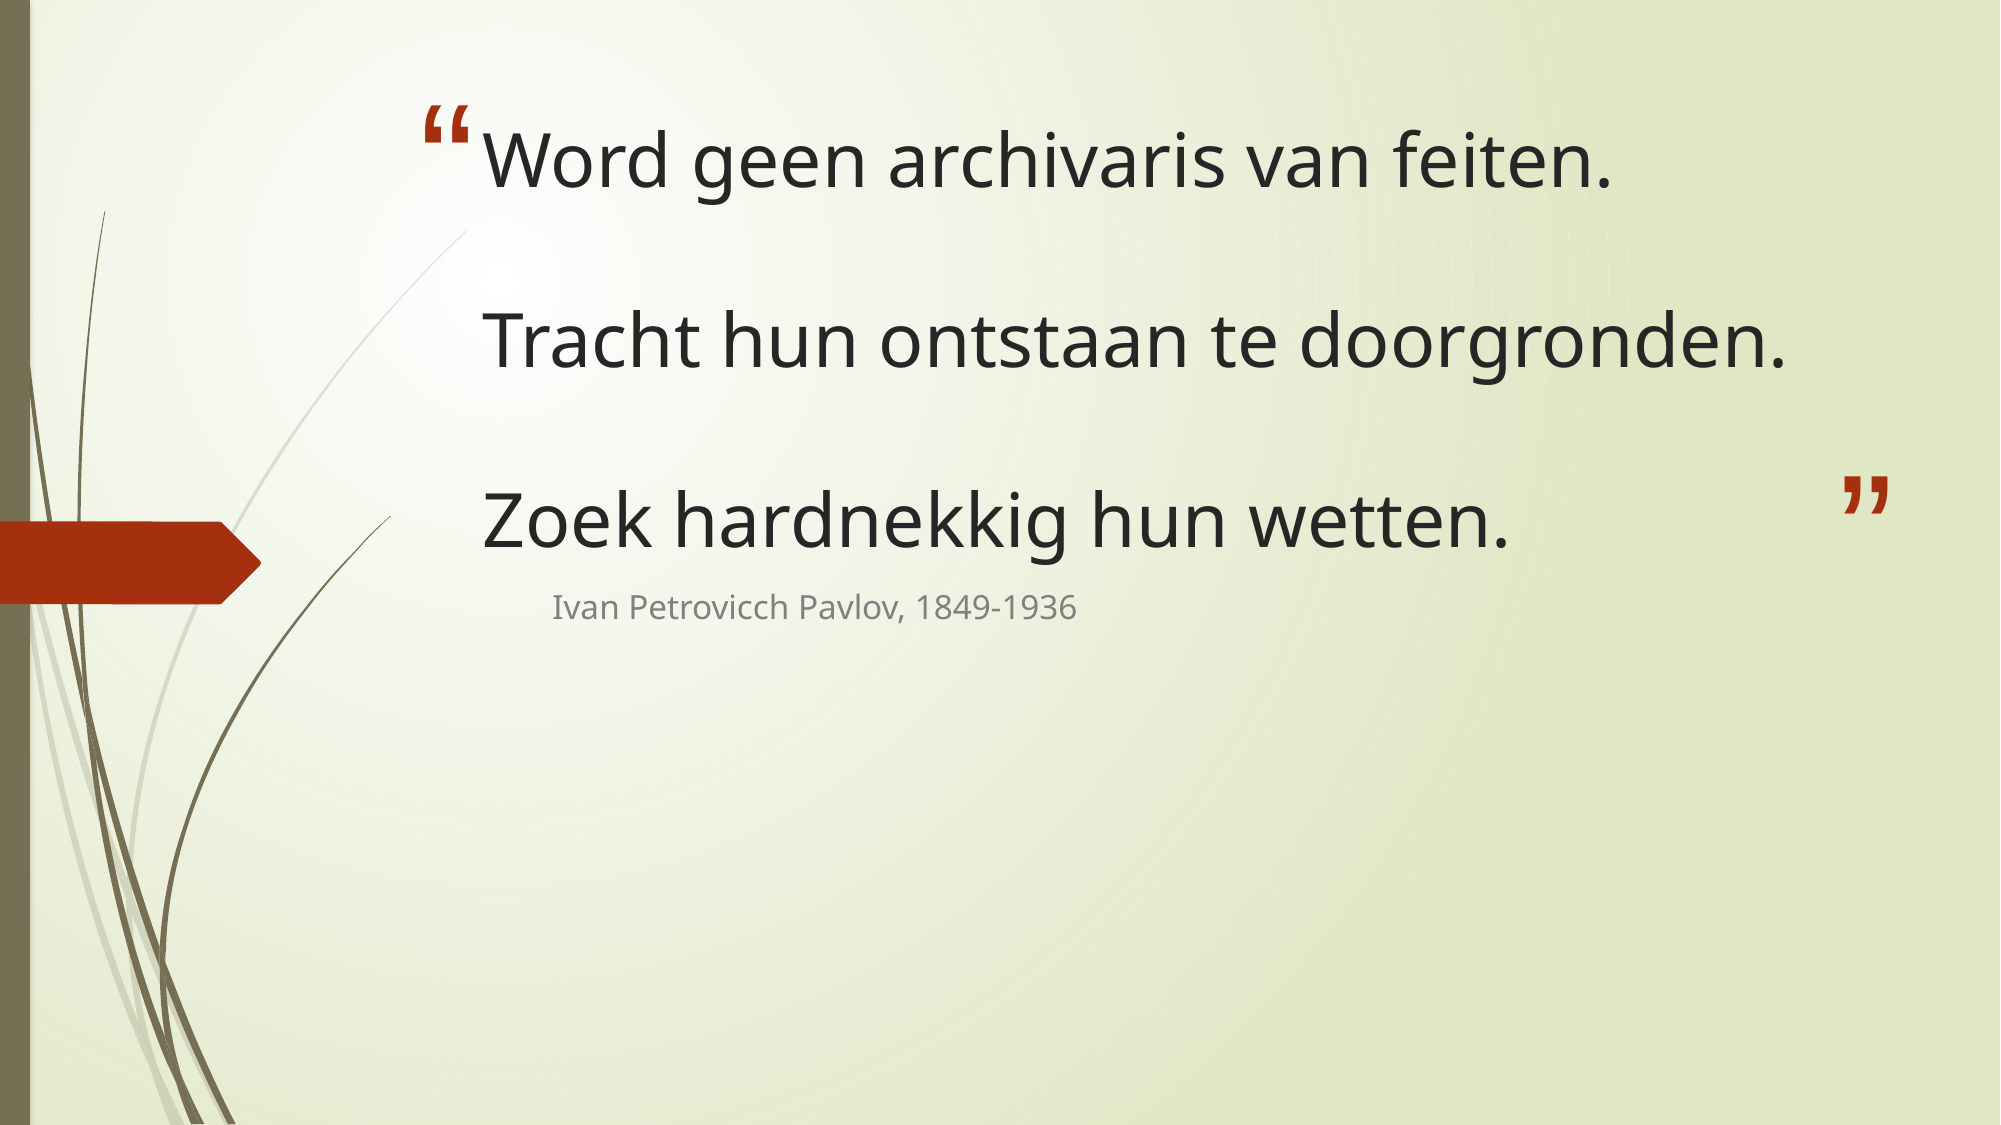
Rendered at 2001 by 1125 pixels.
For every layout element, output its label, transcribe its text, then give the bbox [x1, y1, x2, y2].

list Ivan Petrovicch Pavlov, 1849-1936 [537, 575, 1774, 638]
title Word geen archivaris van feiten. Tracht hun ontstaan te doorgronden. Zoek hardnekkig hun wetten. [467, 99, 1845, 575]
